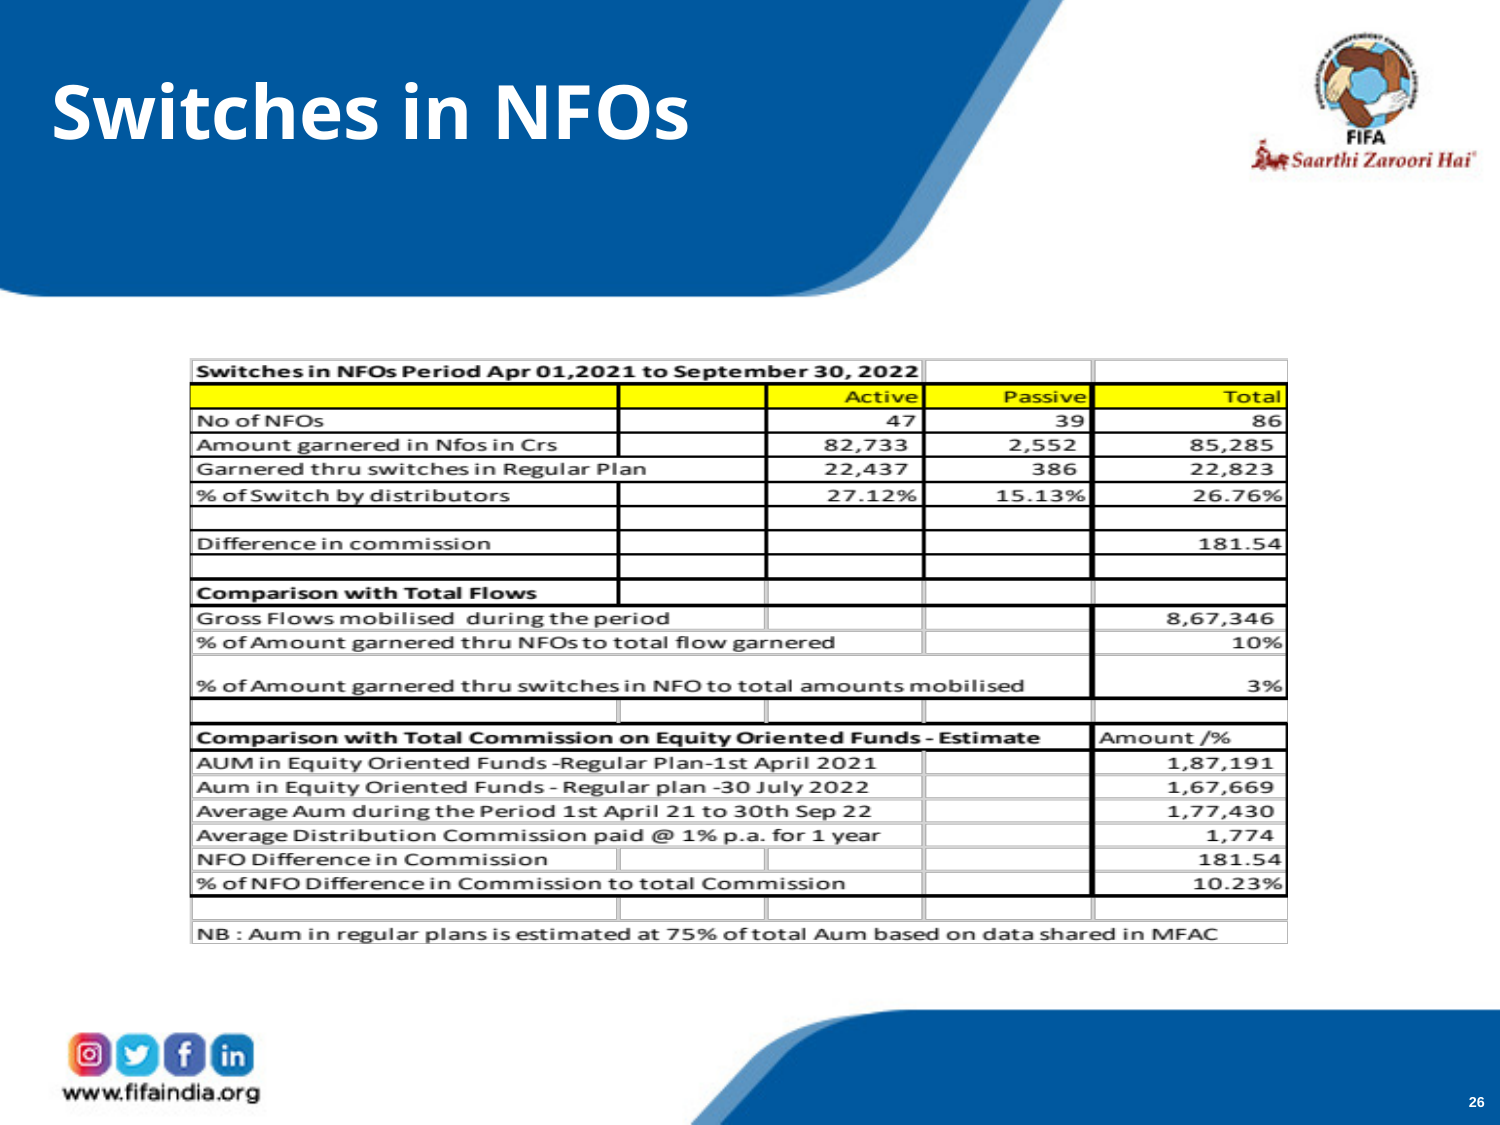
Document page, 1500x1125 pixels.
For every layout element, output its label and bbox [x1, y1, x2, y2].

text_box [251, 679, 1467, 1112]
picture [0, 0, 1500, 1125]
